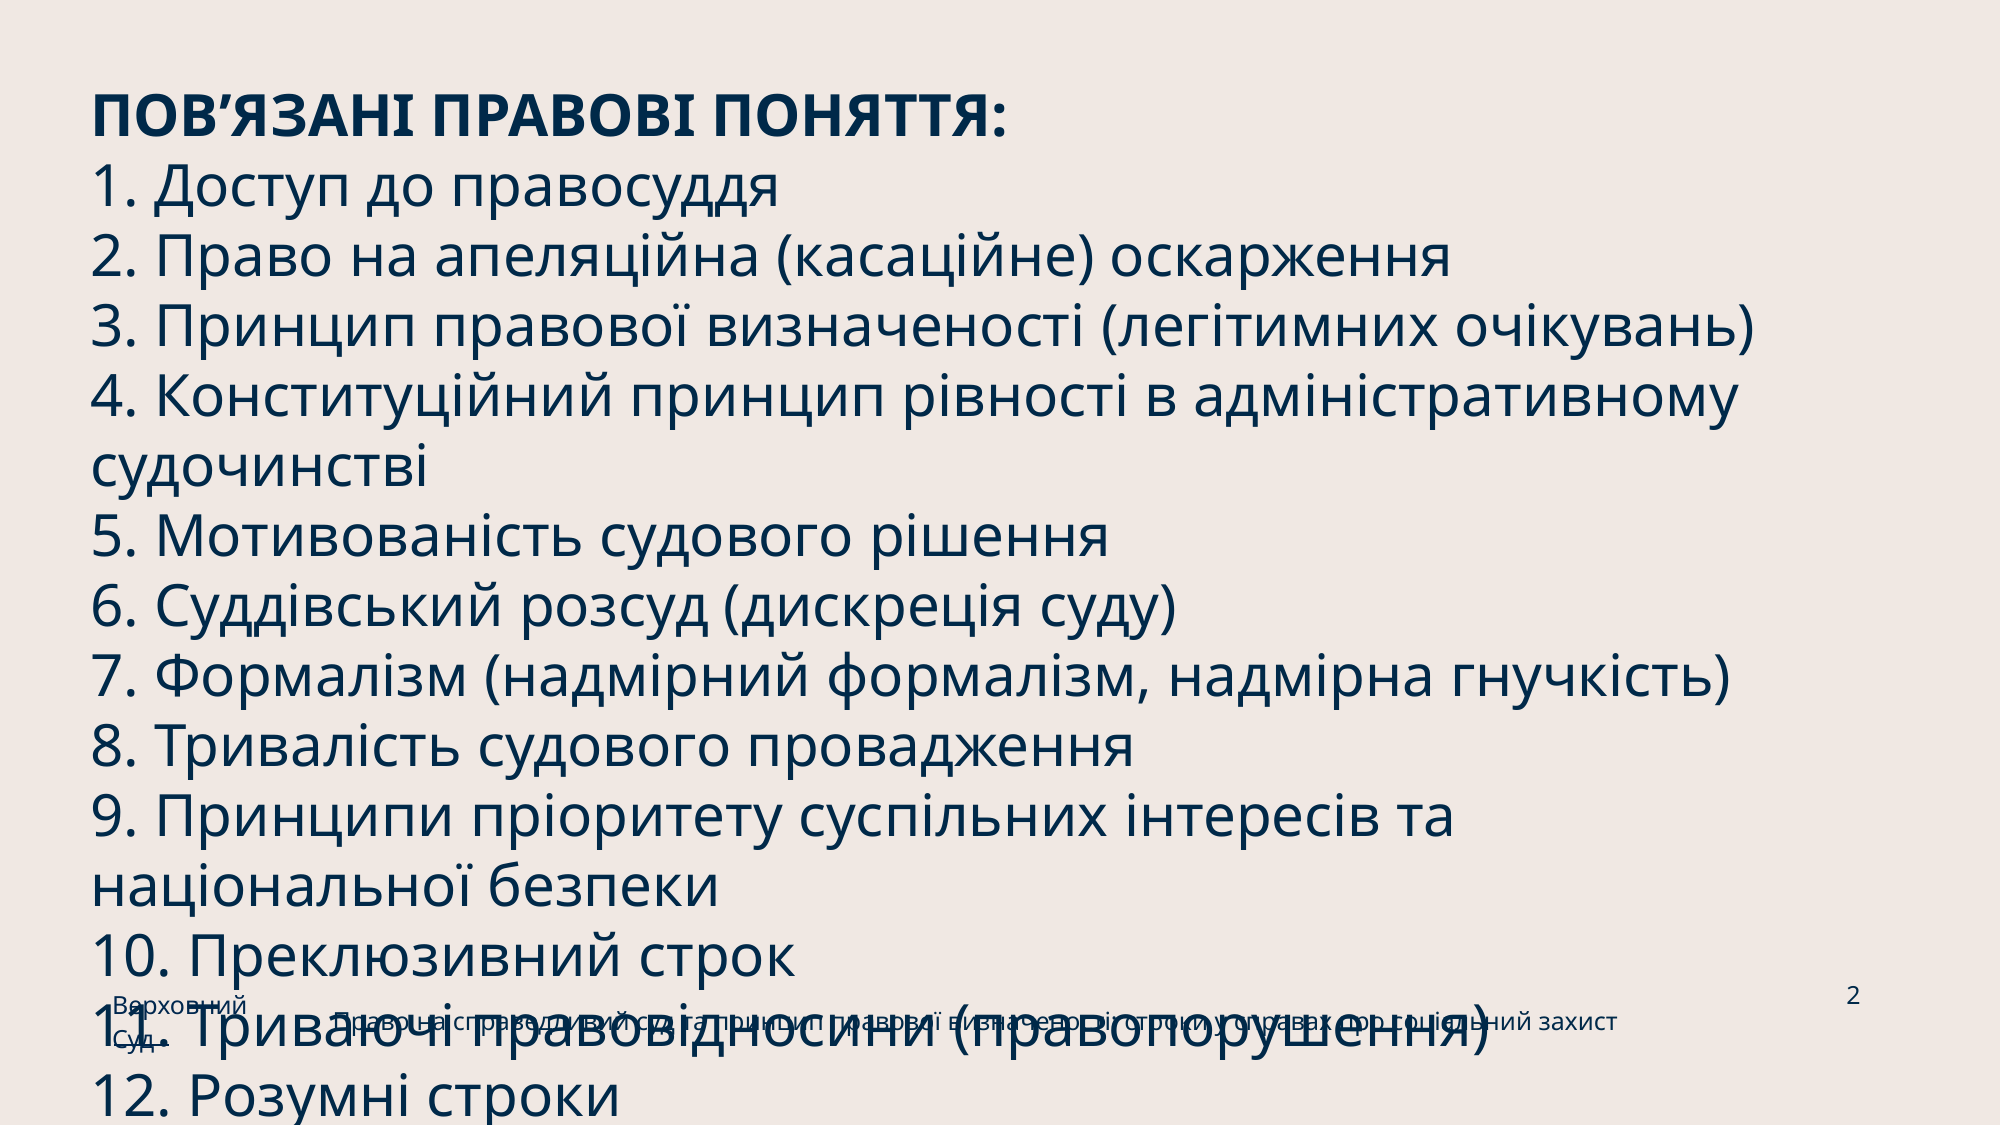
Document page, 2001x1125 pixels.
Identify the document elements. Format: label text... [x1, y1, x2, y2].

text_box 2 [1786, 969, 1876, 1024]
list ПОВʼЯЗАНІ ПРАВОВІ ПОНЯТТЯ: 1. Доступ до правосуддя 2. Право на апеляційна (касаційне) оскарження 3. Принцип правової визначеності (легітимних очікувань) 4. Конституційний принцип рівності в адміністративному судочинстві 5. Мотивованість судового рішення 6. Суддівський розсуд (дискреція суду) 7. Формалізм (надмірний формалізм, надмірна гнучкість) 8. Тривалість судового провадження 9. Принципи пріоритету суспільних інтересів та національної безпеки 10. Преклюзивний строк 11. Триваючі правовідносини (правопорушення) 12. Розумні строки [75, 35, 1814, 987]
text_box Право на справедливий суд та принцип правової визначеності: строки у справах про соціальний захист [317, 1001, 1802, 1055]
text_box Верховний Суд [97, 986, 288, 1053]
